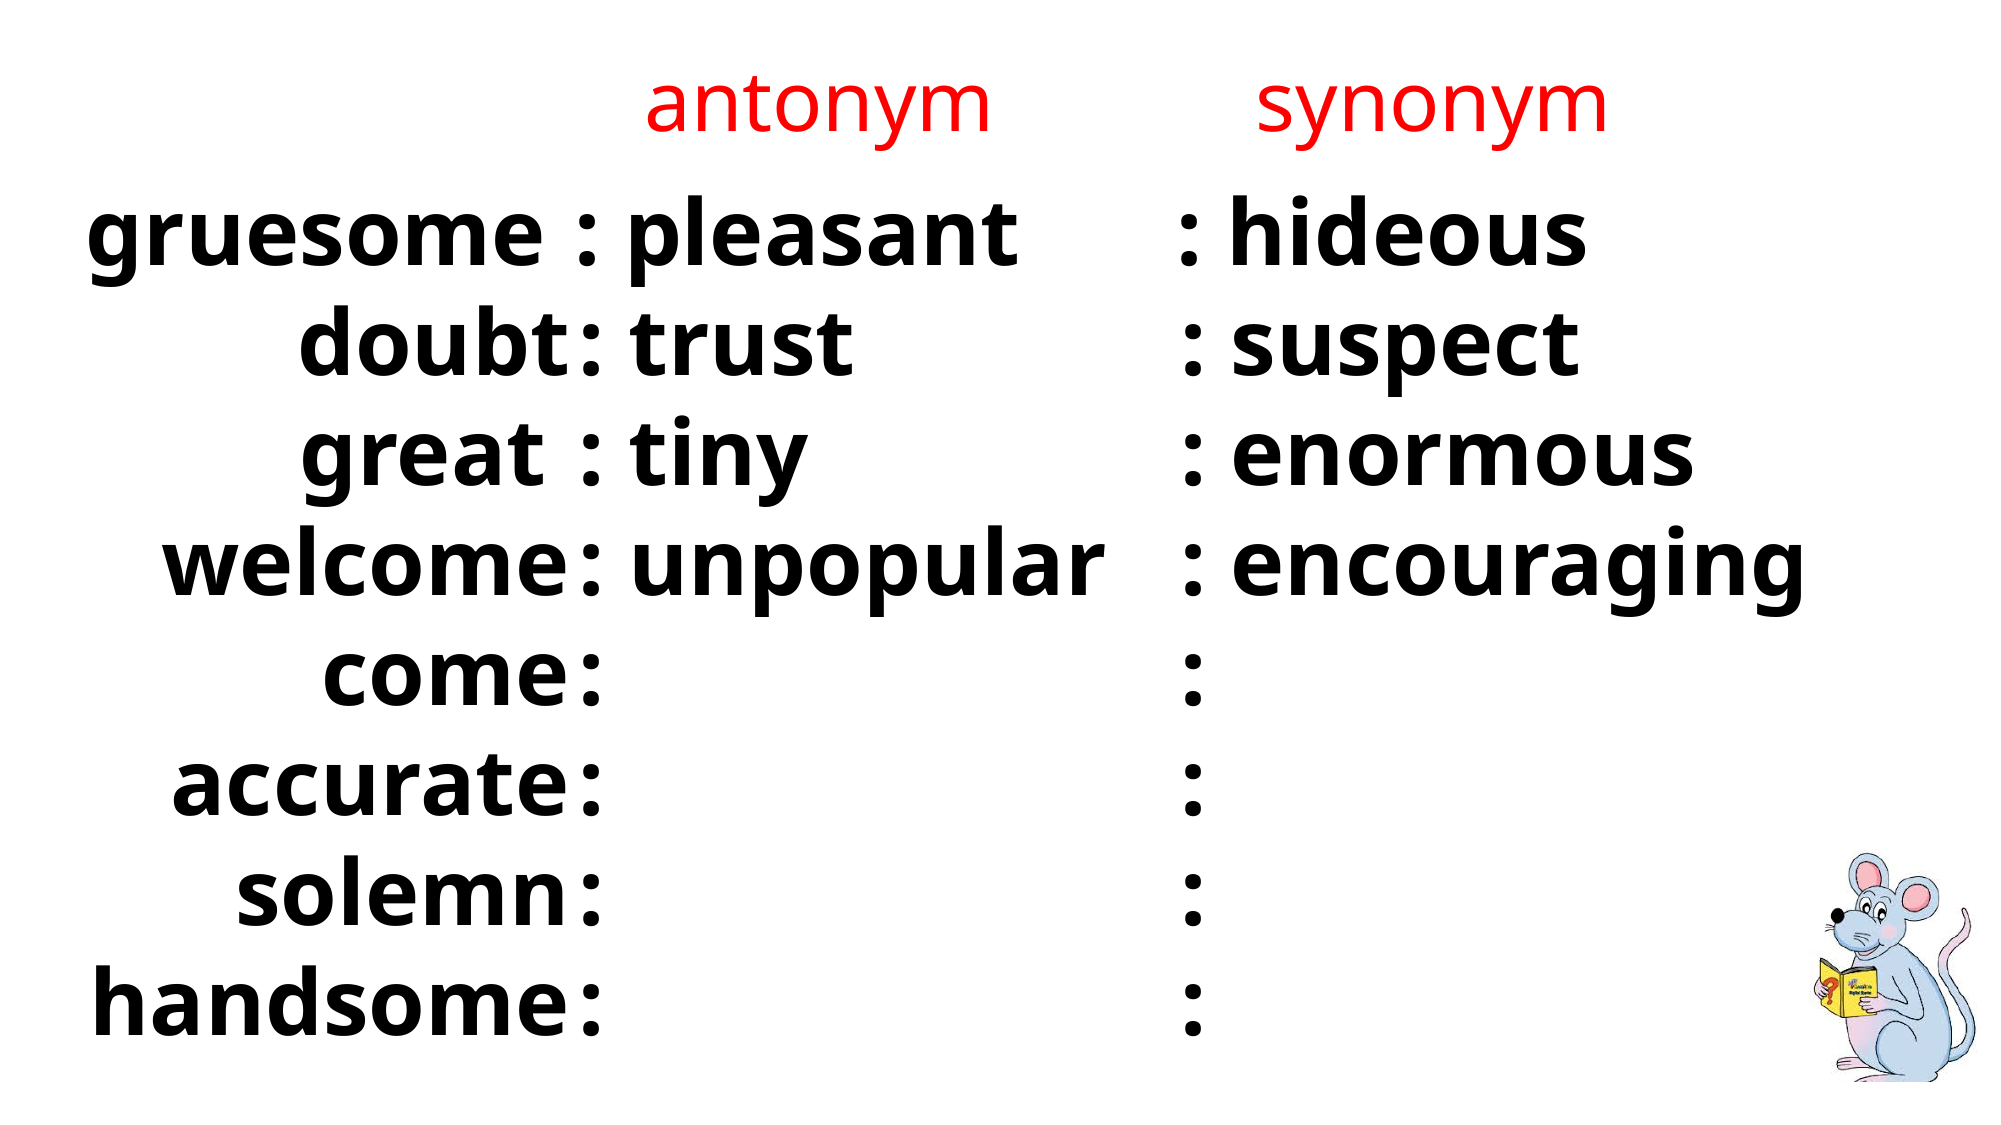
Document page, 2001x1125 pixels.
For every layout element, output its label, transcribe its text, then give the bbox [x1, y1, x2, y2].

text_box : pleasant : trust : tiny : unpopular : : : : [540, 166, 1142, 1107]
text_box antonym synonym [561, 40, 1804, 156]
text_box : hideous : suspect : enormous : encouraging : : : : [1142, 166, 1949, 1107]
picture [1809, 849, 1979, 1082]
text_box gruesome doubt great welcome come accurate solemn handsome [0, 166, 540, 1107]
